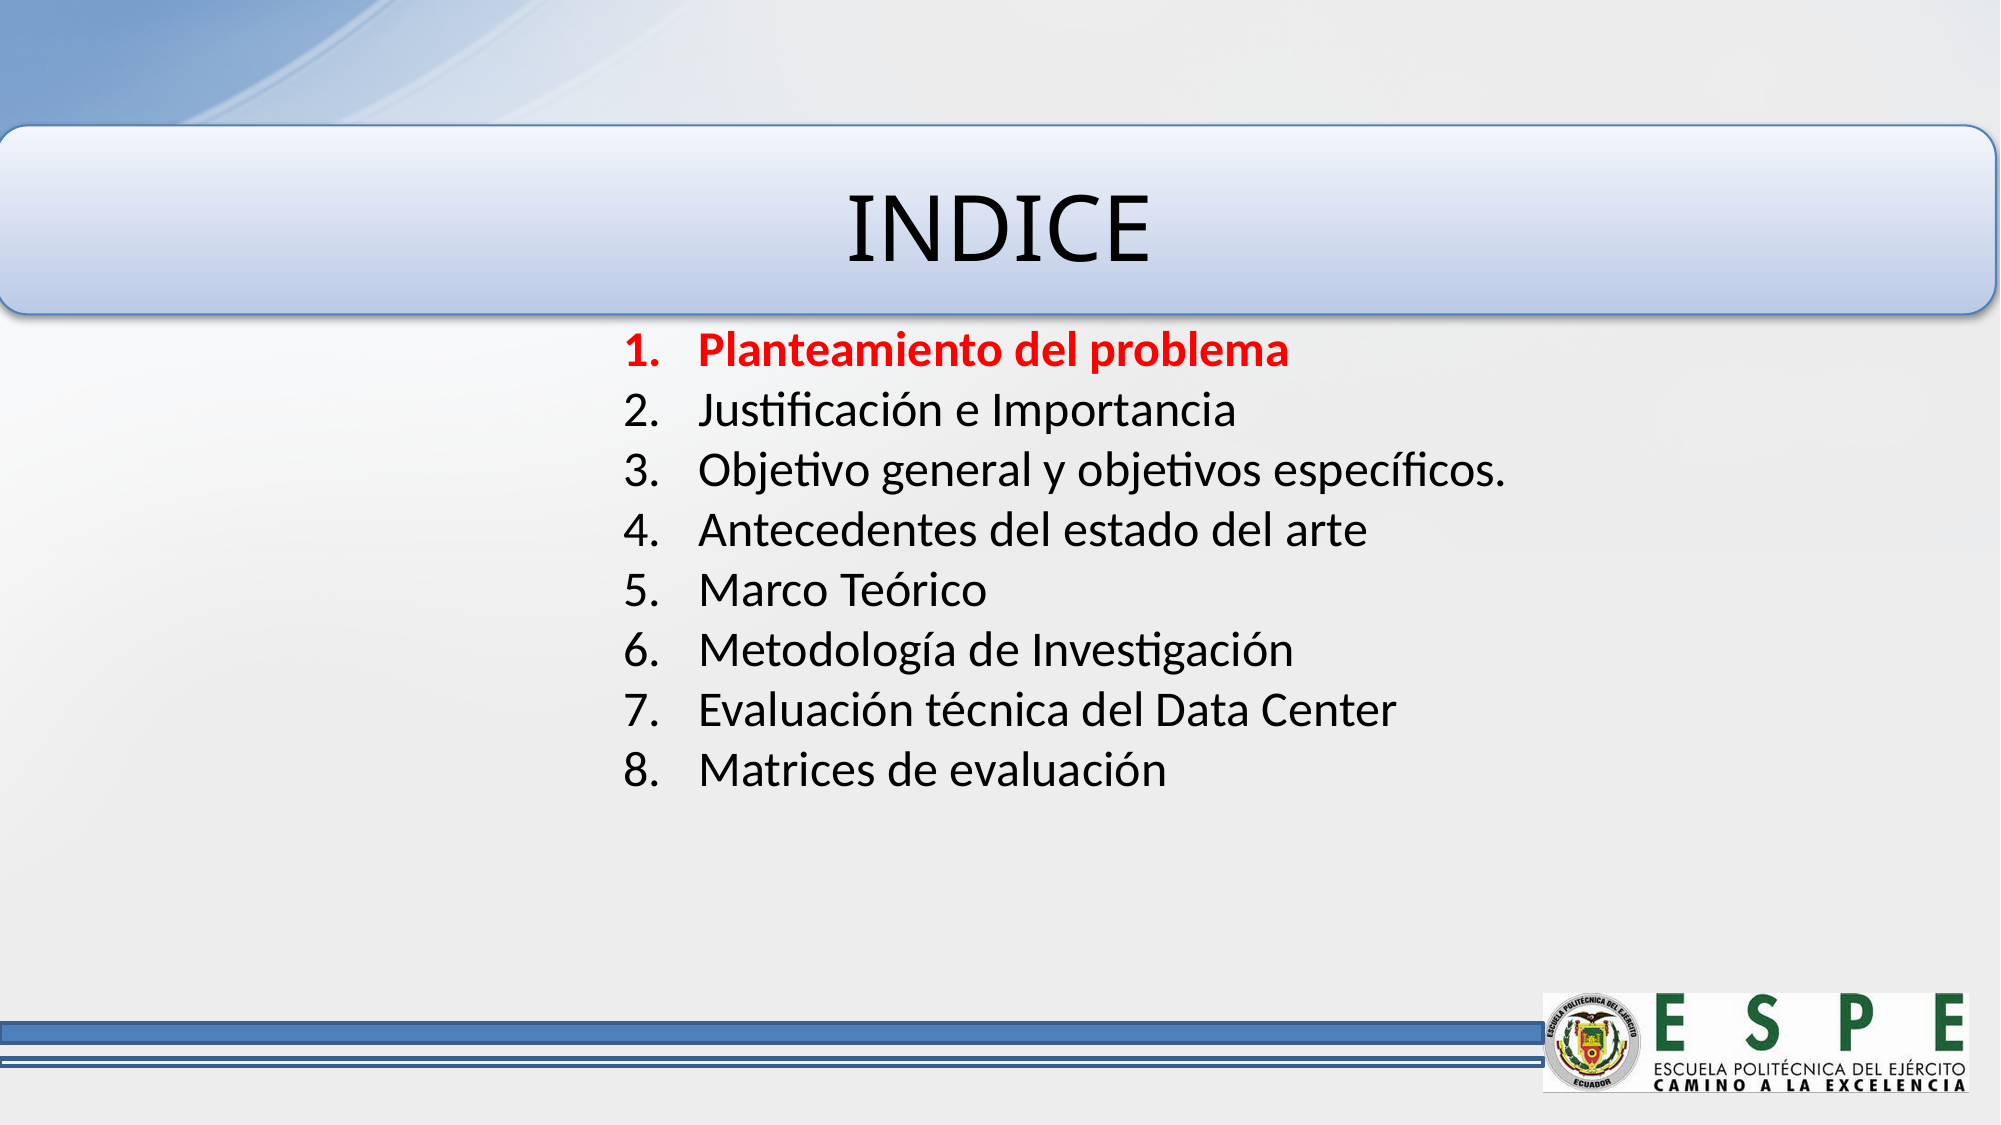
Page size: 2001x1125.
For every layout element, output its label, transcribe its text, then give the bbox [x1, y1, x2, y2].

text_box INDICE [324, 131, 1675, 319]
text_box [0, 1056, 1535, 1068]
text_box [0, 1021, 1535, 1045]
text_box [0, 124, 1997, 316]
picture [0, 0, 2000, 1125]
text_box Planteamiento del problema Justificación e Importancia Objetivo general y objetivos específicos. Antecedentes del estado del arte Marco Teórico Metodología de Investigación Evaluación técnica del Data Center Matrices de evaluación [608, 249, 1662, 994]
